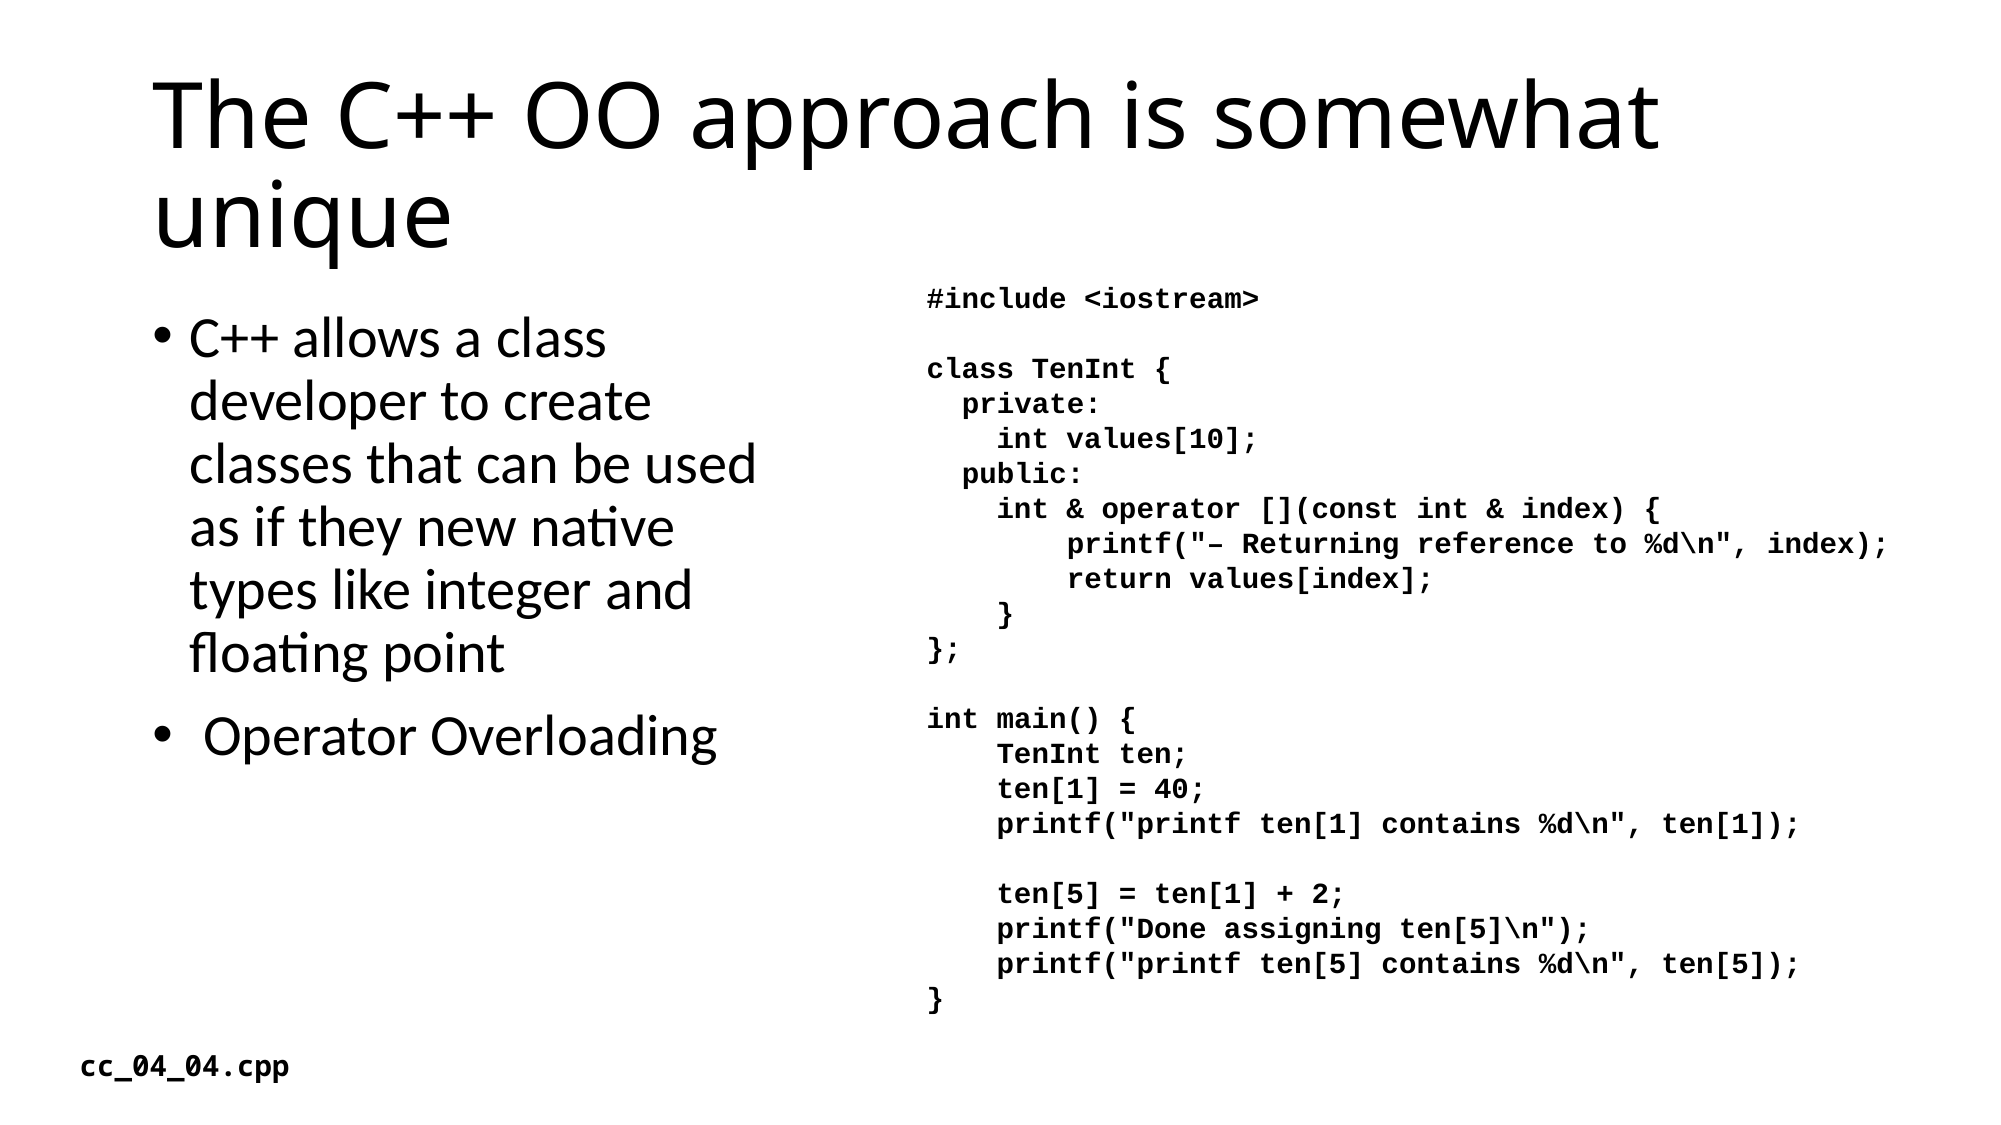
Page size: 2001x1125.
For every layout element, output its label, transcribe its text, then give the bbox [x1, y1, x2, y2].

text_box cc_04_04.cpp [64, 1039, 338, 1090]
list C++ allows a class developer to create classes that can be used as if they new native types like integer and floating point Operator Overloading [137, 299, 807, 1014]
title The C++ OO approach is somewhat unique [137, 59, 1863, 278]
text_box #include <iostream> class TenInt { private: int values[10]; public: int & operator [](const int & index) { printf("– Returning reference to %d\n", index); return values[index]; } }; int main() { TenInt ten; ten[1] = 40; printf("printf ten[1] contains %d\n", ten[1]); ten[5] = ten[1] + 2; printf("Done assigning ten[5]\n"); printf("printf ten[5] contains %d\n", ten[5]); } [911, 272, 1962, 1022]
